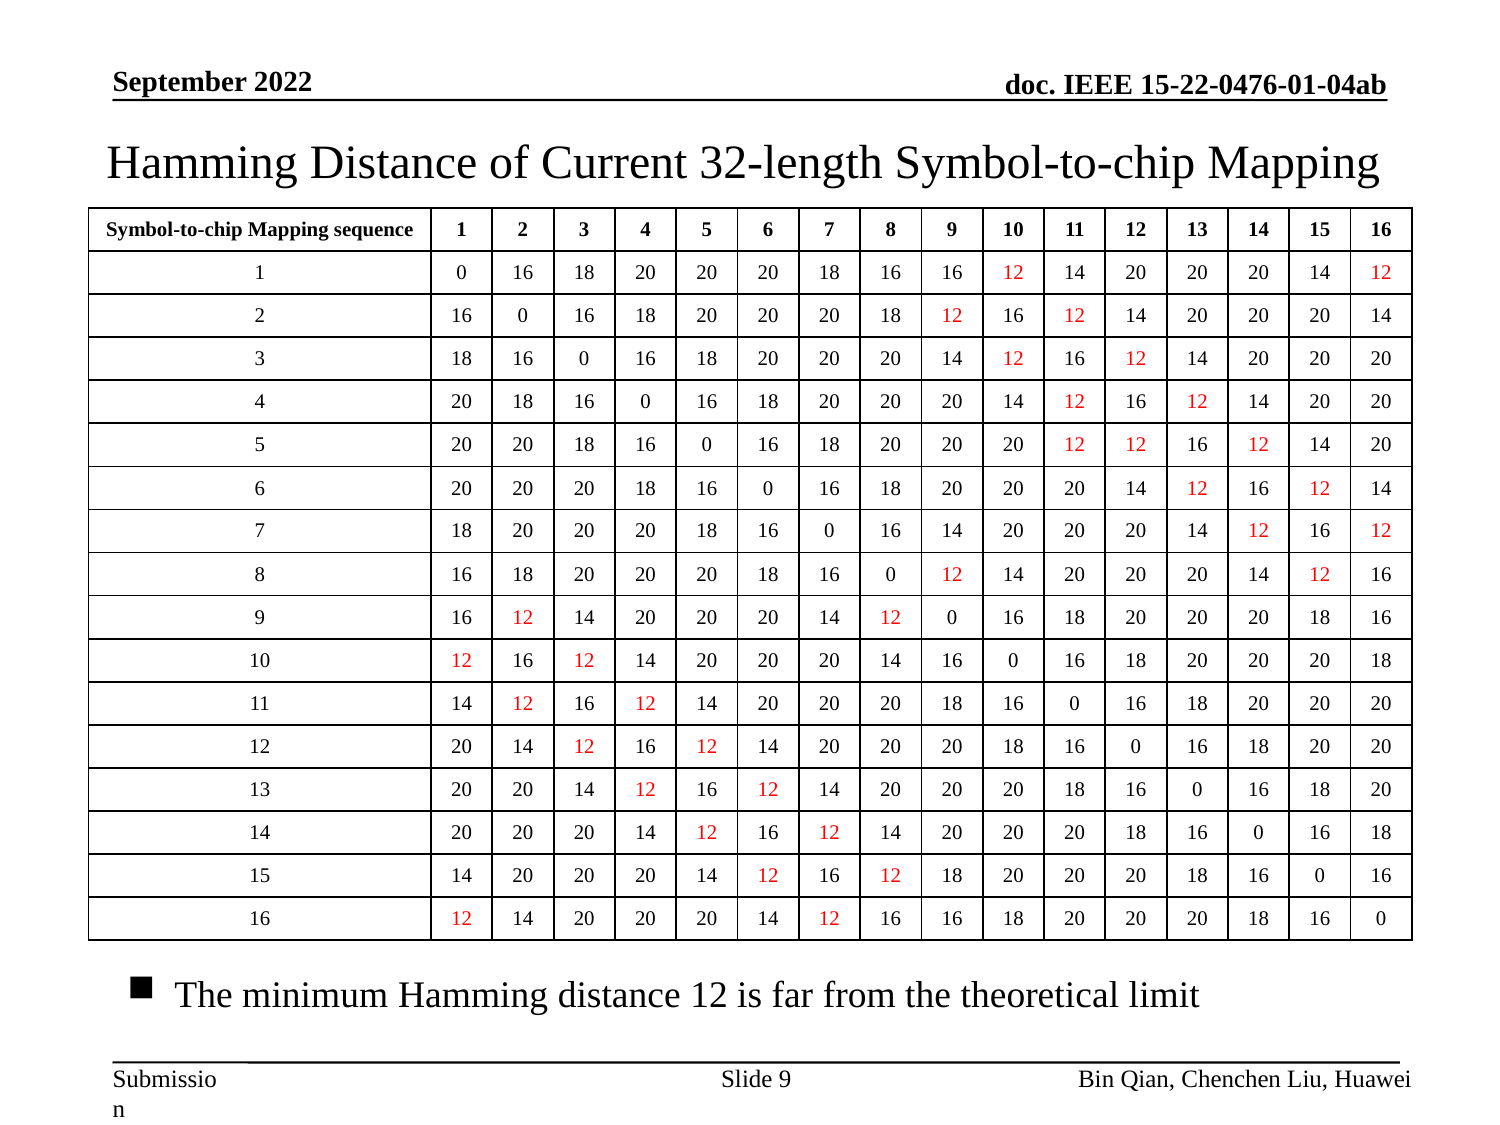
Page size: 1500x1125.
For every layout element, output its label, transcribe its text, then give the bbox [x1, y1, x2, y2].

title Hamming Distance of Current 32-length Symbol-to-chip Mapping [88, 72, 1413, 248]
table_cell 12 [984, 338, 1043, 379]
table_cell 12 [1351, 510, 1411, 552]
table_cell 20 [1351, 424, 1411, 466]
table_cell 20 [800, 726, 859, 767]
table_cell 14 [1290, 252, 1350, 293]
table_cell 18 [555, 424, 614, 466]
table_cell 18 [800, 424, 859, 466]
table_cell 3 [89, 338, 430, 379]
table_cell 16 [555, 295, 614, 336]
table_cell 12 [800, 898, 859, 939]
table_cell 20 [1351, 769, 1411, 810]
table_cell 18 [738, 381, 798, 422]
table_cell 20 [555, 467, 614, 509]
table_cell 18 [493, 553, 553, 595]
table_cell 20 [800, 338, 859, 379]
table_cell 16 [1168, 812, 1227, 853]
table_cell 20 [1168, 553, 1227, 595]
table_cell 12 [800, 812, 859, 853]
table_cell 12 [616, 683, 675, 724]
table_cell 12 [616, 769, 675, 810]
table_cell 12 [1045, 295, 1104, 336]
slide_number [112, 62, 375, 72]
table_cell 20 [738, 596, 798, 638]
table_cell 20 [493, 812, 553, 853]
table_cell 20 [555, 510, 614, 552]
table_cell 12 [1168, 467, 1227, 509]
table_cell 8 [89, 553, 430, 595]
table_cell 12 [922, 553, 982, 595]
table_cell 7 [89, 510, 430, 552]
table_cell 16 [738, 510, 798, 552]
table_cell 12 [738, 855, 798, 896]
table_cell 20 [1106, 252, 1166, 293]
table_cell 20 [616, 510, 675, 552]
table_cell 18 [800, 252, 859, 293]
table_cell 14 [861, 812, 921, 853]
table_cell 18 [1290, 769, 1350, 810]
table_cell 12 [861, 855, 921, 896]
table_cell 20 [922, 726, 982, 767]
table_cell 18 [1229, 726, 1288, 767]
table_cell 20 [616, 553, 675, 595]
table_cell 12 [555, 726, 614, 767]
table_cell 14 [616, 640, 675, 681]
table_cell 16 [738, 424, 798, 466]
table_cell 20 [984, 812, 1043, 853]
table_cell 20 [616, 596, 675, 638]
table_cell 16 [861, 510, 921, 552]
table_cell 20 [1290, 640, 1350, 681]
table_cell 18 [1106, 640, 1166, 681]
table_cell 20 [1290, 338, 1350, 379]
table_cell 20 [555, 898, 614, 939]
table_cell 18 [1351, 812, 1411, 853]
table_cell 20 [984, 510, 1043, 552]
table_cell 16 [1290, 898, 1350, 939]
table_cell 14 [555, 769, 614, 810]
table_cell 12 [677, 726, 737, 767]
table_cell 18 [1351, 640, 1411, 681]
table_cell 20 [555, 855, 614, 896]
table_cell 14 [1351, 295, 1411, 336]
table_cell 14 [493, 726, 553, 767]
table_cell 20 [1045, 510, 1104, 552]
table_cell 20 [616, 252, 675, 293]
table_cell 18 [1045, 596, 1104, 638]
table_cell 16 [1351, 553, 1411, 595]
table_cell 20 [1045, 812, 1104, 853]
table_cell 20 [677, 640, 737, 681]
table_cell 20 [1229, 640, 1288, 681]
table_cell 20 [861, 726, 921, 767]
table_cell 18 [1168, 683, 1227, 724]
table_cell 14 [432, 855, 491, 896]
table_cell 20 [677, 295, 737, 336]
table_cell 20 [493, 855, 553, 896]
table_cell 20 [432, 726, 491, 767]
table_cell 13 [89, 769, 430, 810]
table_cell 0 [1168, 769, 1227, 810]
table_cell 12 [1290, 467, 1350, 509]
table_cell 16 [1045, 640, 1104, 681]
table_cell 20 [1106, 898, 1166, 939]
table_cell 16 [1229, 855, 1288, 896]
table_cell 20 [738, 683, 798, 724]
footer Bin Qian, Chenchen Liu, Huawei [900, 1062, 1413, 1093]
table_cell 0 [922, 596, 982, 638]
table_cell 20 [1229, 295, 1288, 336]
table_cell 15 [89, 855, 430, 896]
table_cell 20 [616, 855, 675, 896]
table_cell 16 [493, 252, 553, 293]
table_cell 0 [493, 295, 553, 336]
table_cell 18 [616, 295, 675, 336]
table_cell 20 [432, 467, 491, 509]
table_cell 14 [1106, 467, 1166, 509]
table_cell 4 [89, 381, 430, 422]
table_cell 20 [1168, 596, 1227, 638]
table_cell 14 [1229, 553, 1288, 595]
table_cell 16 [89, 898, 430, 939]
table_cell 9 [89, 596, 430, 638]
table_cell 2 [89, 295, 430, 336]
table_cell 18 [555, 252, 614, 293]
table_cell 20 [493, 467, 553, 509]
table_cell 20 [922, 769, 982, 810]
table_cell 16 [432, 295, 491, 336]
table_cell 20 [861, 381, 921, 422]
table_cell 0 [984, 640, 1043, 681]
table_cell 5 [89, 424, 430, 466]
table_cell 16 [677, 467, 737, 509]
table_cell 16 [1290, 812, 1350, 853]
table_cell 12 [1229, 510, 1288, 552]
table_cell 20 [493, 510, 553, 552]
table_cell 16 [1106, 769, 1166, 810]
table_cell 20 [1351, 338, 1411, 379]
table_cell 14 [432, 683, 491, 724]
table_cell 14 [800, 769, 859, 810]
table_cell 12 [1045, 381, 1104, 422]
table_cell 0 [1290, 855, 1350, 896]
table_cell 20 [493, 424, 553, 466]
table_cell 20 [1106, 855, 1166, 896]
table_cell 16 [922, 898, 982, 939]
table_cell 18 [861, 295, 921, 336]
table_cell 20 [493, 769, 553, 810]
table_cell 14 [861, 640, 921, 681]
table_cell 20 [1106, 510, 1166, 552]
table_cell 20 [800, 295, 859, 336]
table_cell 12 [984, 252, 1043, 293]
table_cell 20 [1045, 898, 1104, 939]
table_cell 18 [677, 338, 737, 379]
table_cell 20 [1290, 726, 1350, 767]
table_cell 20 [677, 898, 737, 939]
table_cell 20 [432, 424, 491, 466]
table_cell 14 [1351, 467, 1411, 509]
table_cell 18 [1106, 812, 1166, 853]
table_cell 18 [432, 510, 491, 552]
table_cell 14 [800, 596, 859, 638]
table_cell 18 [738, 553, 798, 595]
table_cell 0 [800, 510, 859, 552]
table_cell 20 [738, 295, 798, 336]
table_cell 18 [493, 381, 553, 422]
table_cell 20 [984, 467, 1043, 509]
table_cell 20 [432, 812, 491, 853]
table_cell 16 [800, 467, 859, 509]
table_cell 16 [1290, 510, 1350, 552]
table_cell 20 [1351, 726, 1411, 767]
table_cell 20 [555, 553, 614, 595]
table_cell 16 [1106, 381, 1166, 422]
table_cell 12 [1290, 553, 1350, 595]
table_cell 20 [861, 424, 921, 466]
table_cell 20 [1290, 683, 1350, 724]
table_cell 16 [800, 855, 859, 896]
table_cell 14 [1168, 338, 1227, 379]
table_cell 18 [984, 726, 1043, 767]
table_cell 12 [1229, 424, 1288, 466]
table_cell 16 [677, 769, 737, 810]
table_cell 20 [677, 553, 737, 595]
table_cell 20 [677, 252, 737, 293]
table_cell 20 [738, 252, 798, 293]
table_cell 14 [1229, 381, 1288, 422]
table_cell 14 [677, 683, 737, 724]
table_cell 16 [984, 295, 1043, 336]
table_cell 20 [984, 769, 1043, 810]
table_cell 11 [89, 683, 430, 724]
table_cell 16 [493, 640, 553, 681]
table_cell 18 [1229, 898, 1288, 939]
table_cell 20 [922, 812, 982, 853]
table_cell 20 [922, 467, 982, 509]
table_cell 0 [616, 381, 675, 422]
table_cell 20 [922, 424, 982, 466]
table_cell 16 [984, 683, 1043, 724]
table_cell 14 [1106, 295, 1166, 336]
table_cell 20 [1168, 898, 1227, 939]
table_cell 12 [1106, 338, 1166, 379]
table_cell 16 [555, 683, 614, 724]
table_cell 18 [432, 338, 491, 379]
table_cell 16 [616, 338, 675, 379]
table_cell 20 [1168, 252, 1227, 293]
table_cell 20 [555, 812, 614, 853]
table_cell 18 [677, 510, 737, 552]
table_cell 14 [738, 898, 798, 939]
table_cell 20 [1229, 252, 1288, 293]
table_cell 0 [555, 338, 614, 379]
table_cell 20 [738, 640, 798, 681]
table_cell 20 [1168, 640, 1227, 681]
table_cell 20 [984, 855, 1043, 896]
table_cell 20 [1351, 381, 1411, 422]
table_cell 12 [1045, 424, 1104, 466]
table_cell 16 [616, 726, 675, 767]
table_cell 16 [1168, 726, 1227, 767]
table_cell 14 [89, 812, 430, 853]
table_cell 20 [1045, 855, 1104, 896]
table_cell 16 [1229, 467, 1288, 509]
table_cell 20 [1045, 553, 1104, 595]
table_cell 16 [1045, 338, 1104, 379]
table_cell 16 [1106, 683, 1166, 724]
table_cell 16 [555, 381, 614, 422]
table_cell 20 [616, 898, 675, 939]
table_cell 10 [89, 640, 430, 681]
table_cell 20 [1045, 467, 1104, 509]
table_cell 0 [738, 467, 798, 509]
table_cell 20 [677, 596, 737, 638]
table_cell 16 [432, 596, 491, 638]
table_cell 16 [432, 553, 491, 595]
table_cell 18 [922, 855, 982, 896]
table_cell 20 [1106, 596, 1166, 638]
table_cell 20 [984, 424, 1043, 466]
table_cell 18 [1045, 769, 1104, 810]
table_cell 20 [1229, 683, 1288, 724]
table_cell 12 [493, 683, 553, 724]
table_cell 0 [677, 424, 737, 466]
table_cell 20 [861, 683, 921, 724]
table_cell 14 [677, 855, 737, 896]
table_cell 16 [1229, 769, 1288, 810]
table_cell 0 [861, 553, 921, 595]
table_cell 12 [555, 640, 614, 681]
table_cell 16 [738, 812, 798, 853]
table_cell 14 [984, 553, 1043, 595]
table_cell 16 [677, 381, 737, 422]
table_cell 0 [1045, 683, 1104, 724]
table_cell 20 [800, 381, 859, 422]
table_cell 16 [861, 898, 921, 939]
table_cell 14 [616, 812, 675, 853]
table_cell 12 [677, 812, 737, 853]
table_cell 14 [555, 596, 614, 638]
text_box The minimum Hamming distance 12 is far from the theoretical limit [112, 953, 1400, 1023]
table_cell 14 [984, 381, 1043, 422]
table_cell 14 [1045, 252, 1104, 293]
table_cell 16 [800, 553, 859, 595]
table_cell 20 [1229, 338, 1288, 379]
table_cell 20 [1290, 295, 1350, 336]
table_cell 12 [493, 596, 553, 638]
table_cell 18 [922, 683, 982, 724]
table_cell 20 [1351, 683, 1411, 724]
table_cell 14 [922, 338, 982, 379]
table_cell 16 [984, 596, 1043, 638]
table_cell 16 [493, 338, 553, 379]
table_cell 18 [1290, 596, 1350, 638]
table_cell 20 [432, 381, 491, 422]
table_cell 6 [89, 467, 430, 509]
table_cell 14 [1168, 510, 1227, 552]
table_cell 12 [861, 596, 921, 638]
table_cell 12 [89, 726, 430, 767]
table_cell 16 [1168, 424, 1227, 466]
table_cell 12 [1351, 252, 1411, 293]
table_cell 1 [89, 252, 430, 293]
table_cell 20 [1168, 295, 1227, 336]
table_cell 12 [1168, 381, 1227, 422]
table_cell 20 [738, 338, 798, 379]
table_cell 16 [616, 424, 675, 466]
table_cell 16 [922, 252, 982, 293]
table_cell 16 [861, 252, 921, 293]
table_cell 0 [1229, 812, 1288, 853]
table_cell 18 [861, 467, 921, 509]
table_cell 14 [1290, 424, 1350, 466]
table_cell 18 [616, 467, 675, 509]
slide_number Slide 9 [712, 1062, 800, 1093]
table_cell 0 [1351, 898, 1411, 939]
table_cell 12 [432, 898, 491, 939]
table_cell 20 [861, 338, 921, 379]
table_cell 0 [1106, 726, 1166, 767]
table_cell 20 [800, 640, 859, 681]
table_cell 12 [432, 640, 491, 681]
table_cell 16 [1351, 855, 1411, 896]
table_cell 0 [432, 252, 491, 293]
table_cell 20 [432, 769, 491, 810]
table_cell 20 [861, 769, 921, 810]
table_cell 14 [493, 898, 553, 939]
table_cell 12 [1106, 424, 1166, 466]
table_cell 20 [1229, 596, 1288, 638]
table_cell 18 [1168, 855, 1227, 896]
table_cell 14 [922, 510, 982, 552]
table_cell 20 [800, 683, 859, 724]
table_cell 20 [922, 381, 982, 422]
table_cell 16 [922, 640, 982, 681]
table_cell 12 [738, 769, 798, 810]
table_cell 20 [1106, 553, 1166, 595]
table_cell 16 [1045, 726, 1104, 767]
table_cell 20 [1290, 381, 1350, 422]
table_cell 18 [984, 898, 1043, 939]
table_cell 14 [738, 726, 798, 767]
table_cell 12 [922, 295, 982, 336]
table_cell 16 [1351, 596, 1411, 638]
